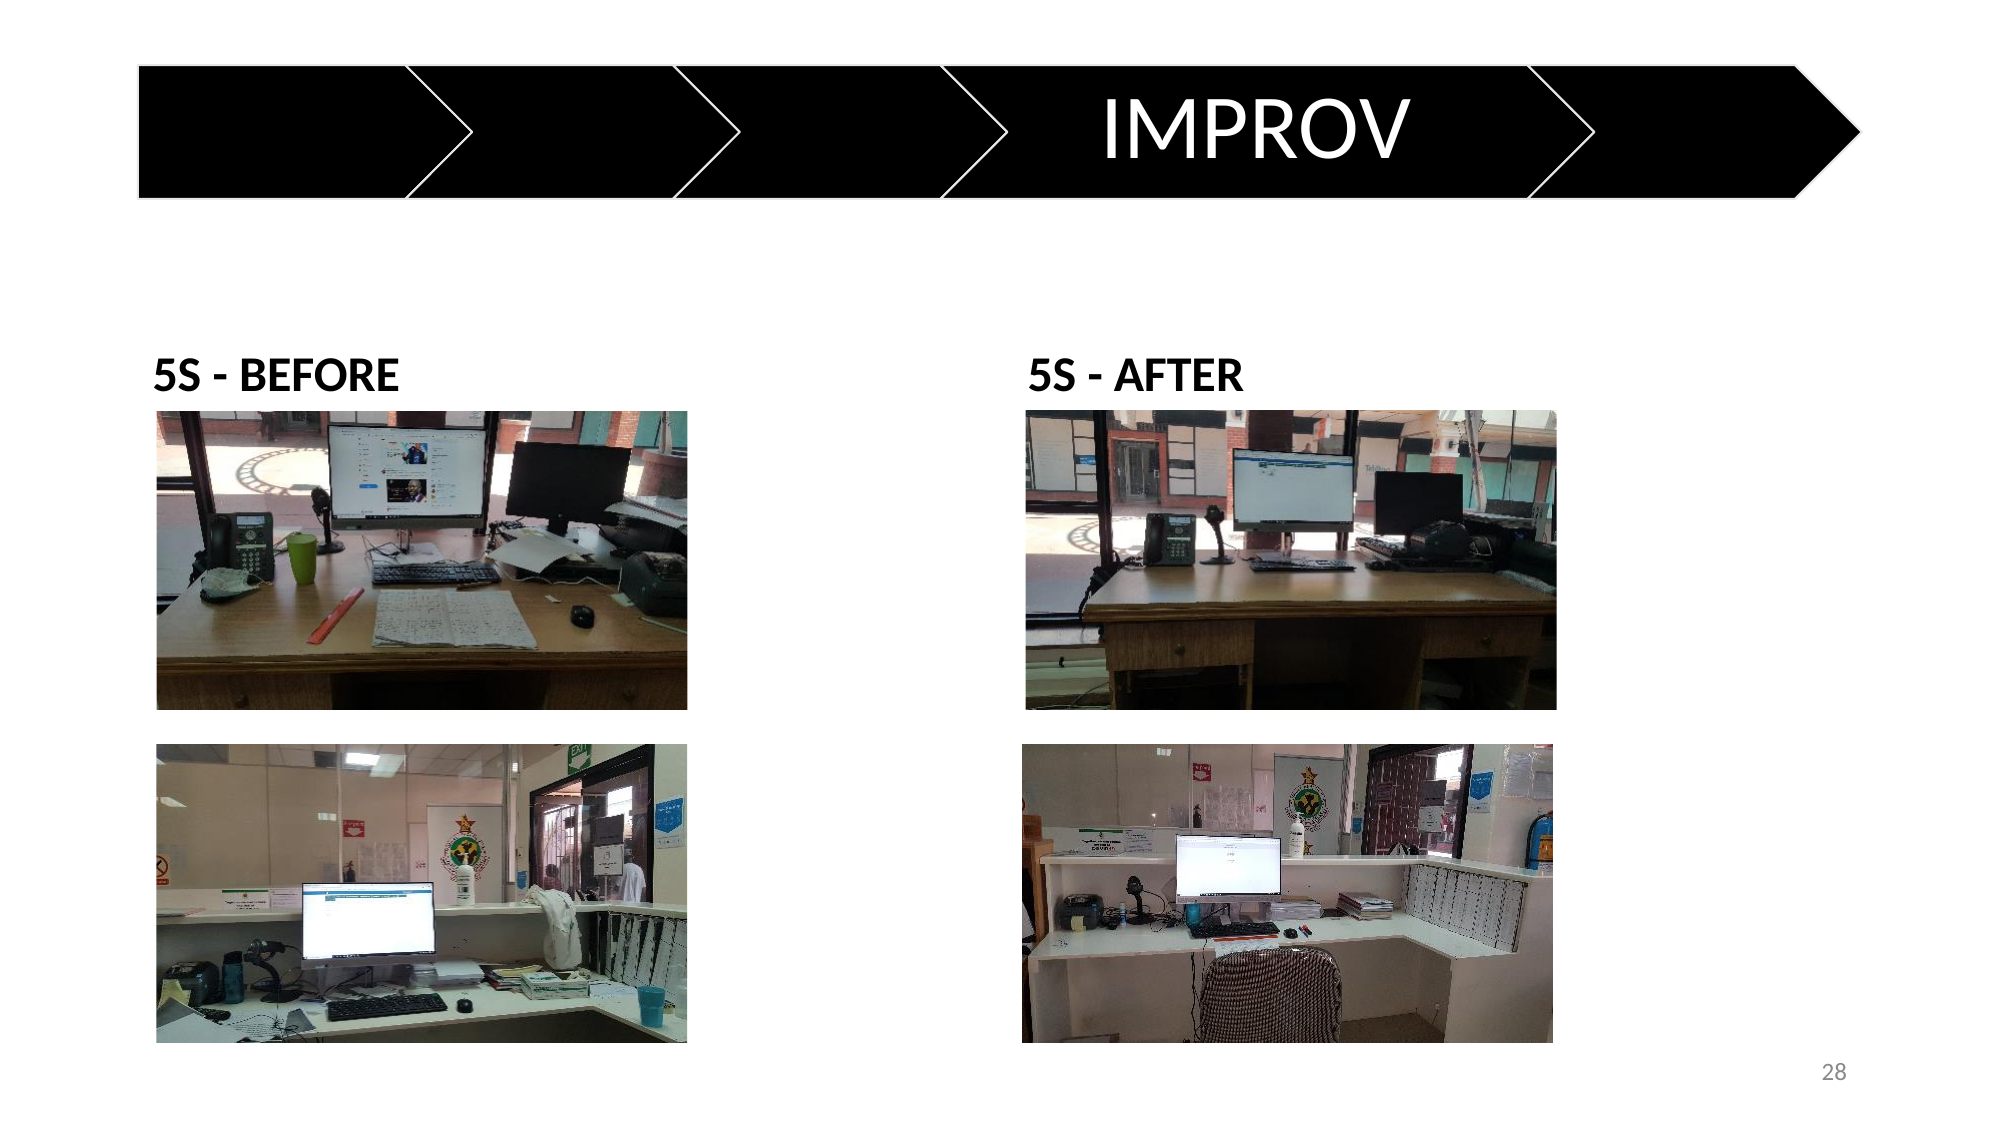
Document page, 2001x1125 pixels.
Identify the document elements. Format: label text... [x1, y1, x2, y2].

title IMPROVE [543, 67, 1457, 288]
text_box [1022, 744, 1553, 1043]
text_box [156, 411, 688, 710]
text_box 5S - AFTER [1025, 340, 1247, 401]
text_box [1527, 65, 1862, 199]
text_box [137, 65, 471, 199]
text_box [940, 65, 1593, 199]
text_box [405, 65, 673, 199]
text_box [156, 744, 688, 1043]
text_box [1025, 410, 1557, 710]
text_box 28 [1819, 1055, 1850, 1086]
text_box 5S - BEFORE [150, 340, 404, 401]
